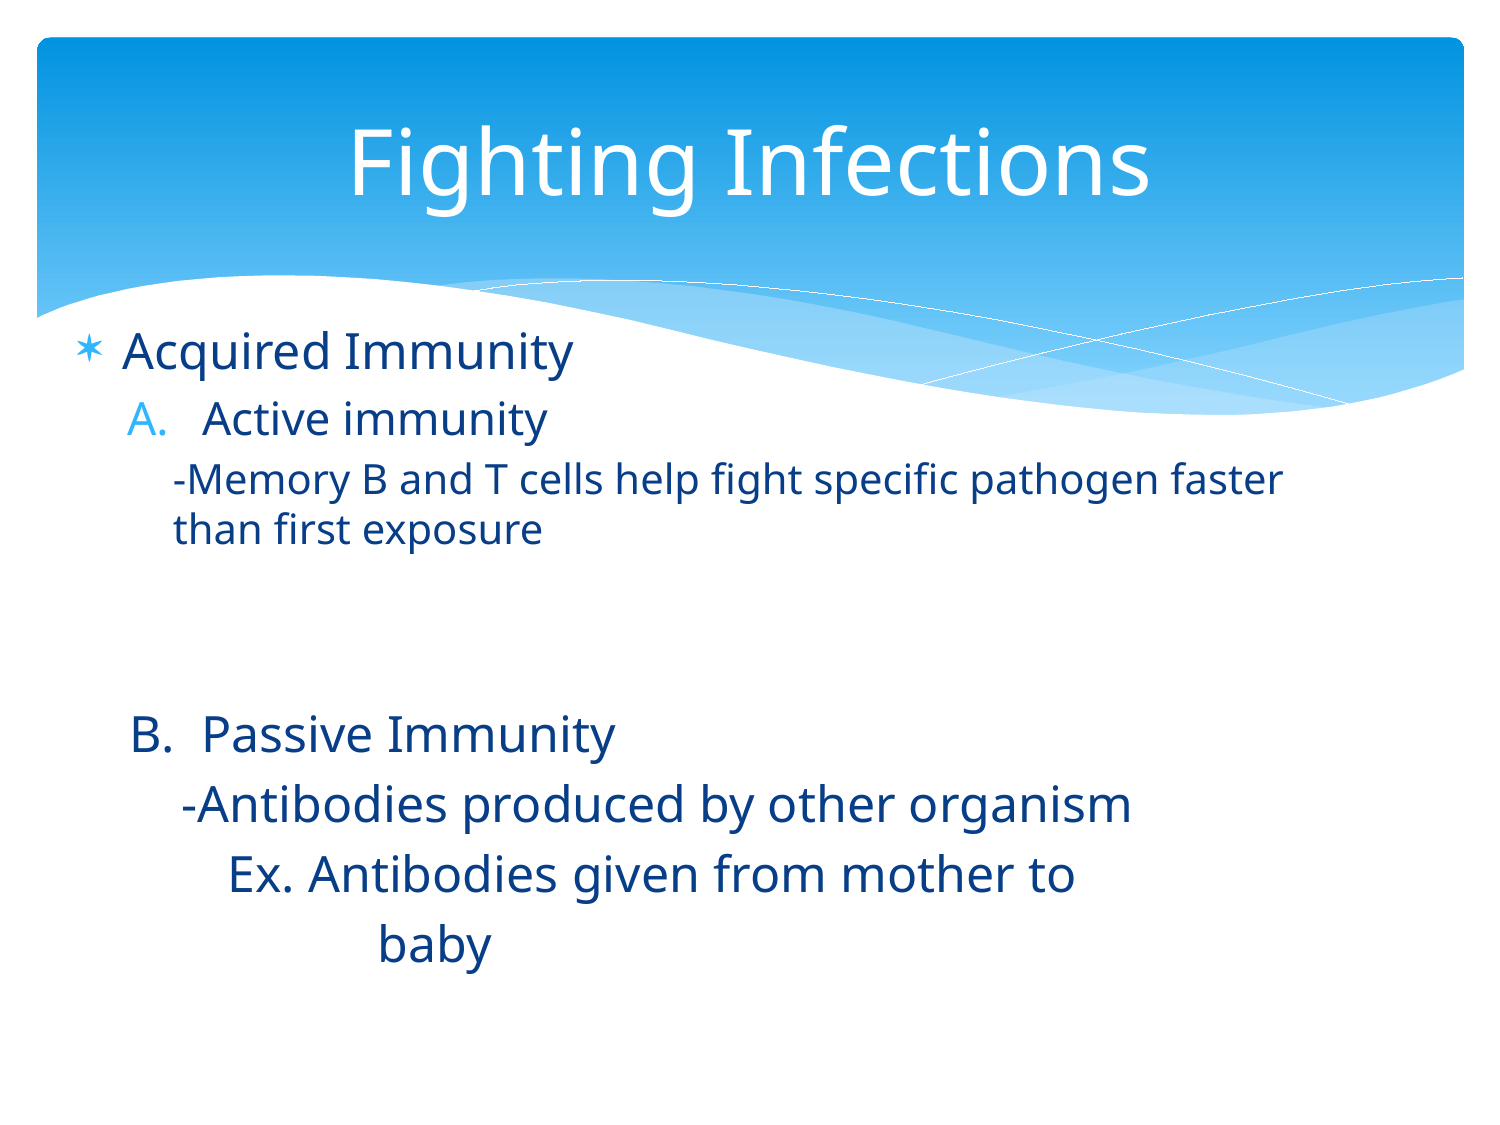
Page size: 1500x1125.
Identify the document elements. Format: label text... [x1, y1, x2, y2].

list Acquired Immunity Active immunity -Memory B and T cells help fight specific pathogen faster than first exposure B. Passive Immunity -Antibodies produced by other organism Ex. Antibodies given from mother to baby [62, 312, 1359, 1013]
title Fighting Infections [75, 55, 1425, 261]
